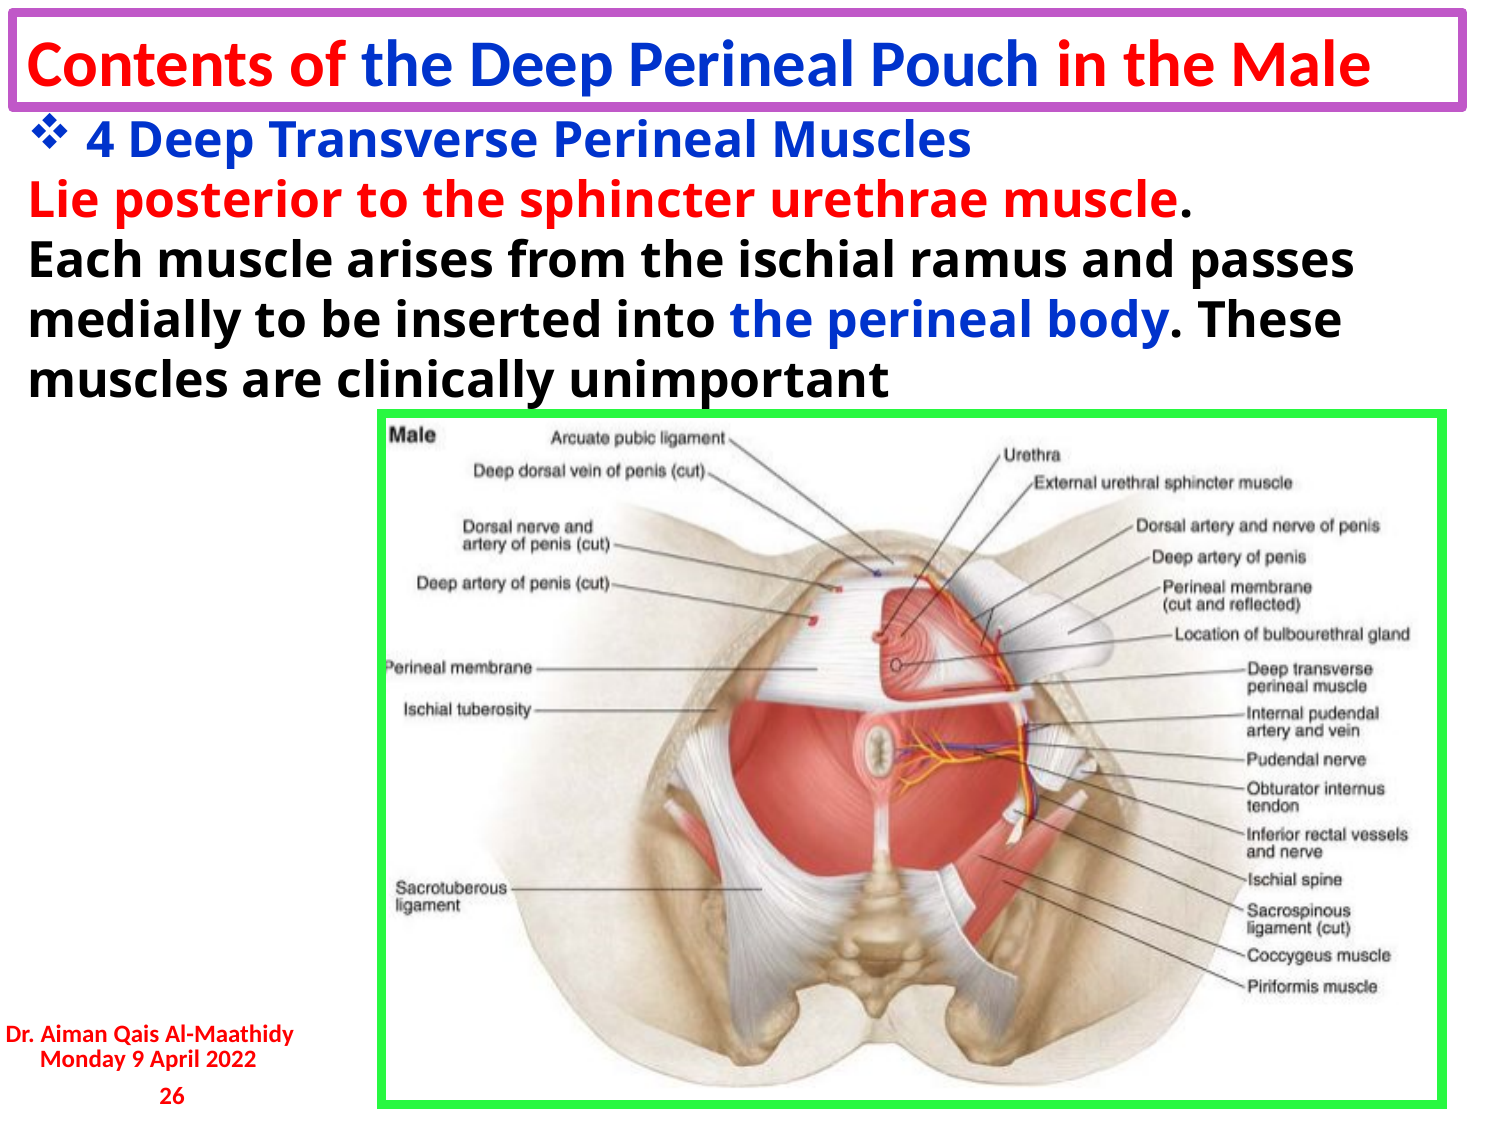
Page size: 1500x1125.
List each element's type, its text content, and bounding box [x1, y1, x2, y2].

picture [385, 417, 1438, 1101]
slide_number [24, 1063, 375, 1088]
text_box Contents of the Deep Perineal Pouch in the Male [12, 12, 1463, 108]
footer Dr. Aiman Qais Al-Maathidy [0, 1002, 377, 1063]
slide_number 26 [137, 1074, 200, 1116]
text_box 4 Deep Transverse Perineal Muscles Lie posterior to the sphincter urethrae muscle. Each muscle arises from the ischial ramus and passes medially to be inserted into the perineal body. These muscles are clinically unimportant [12, 108, 1388, 415]
